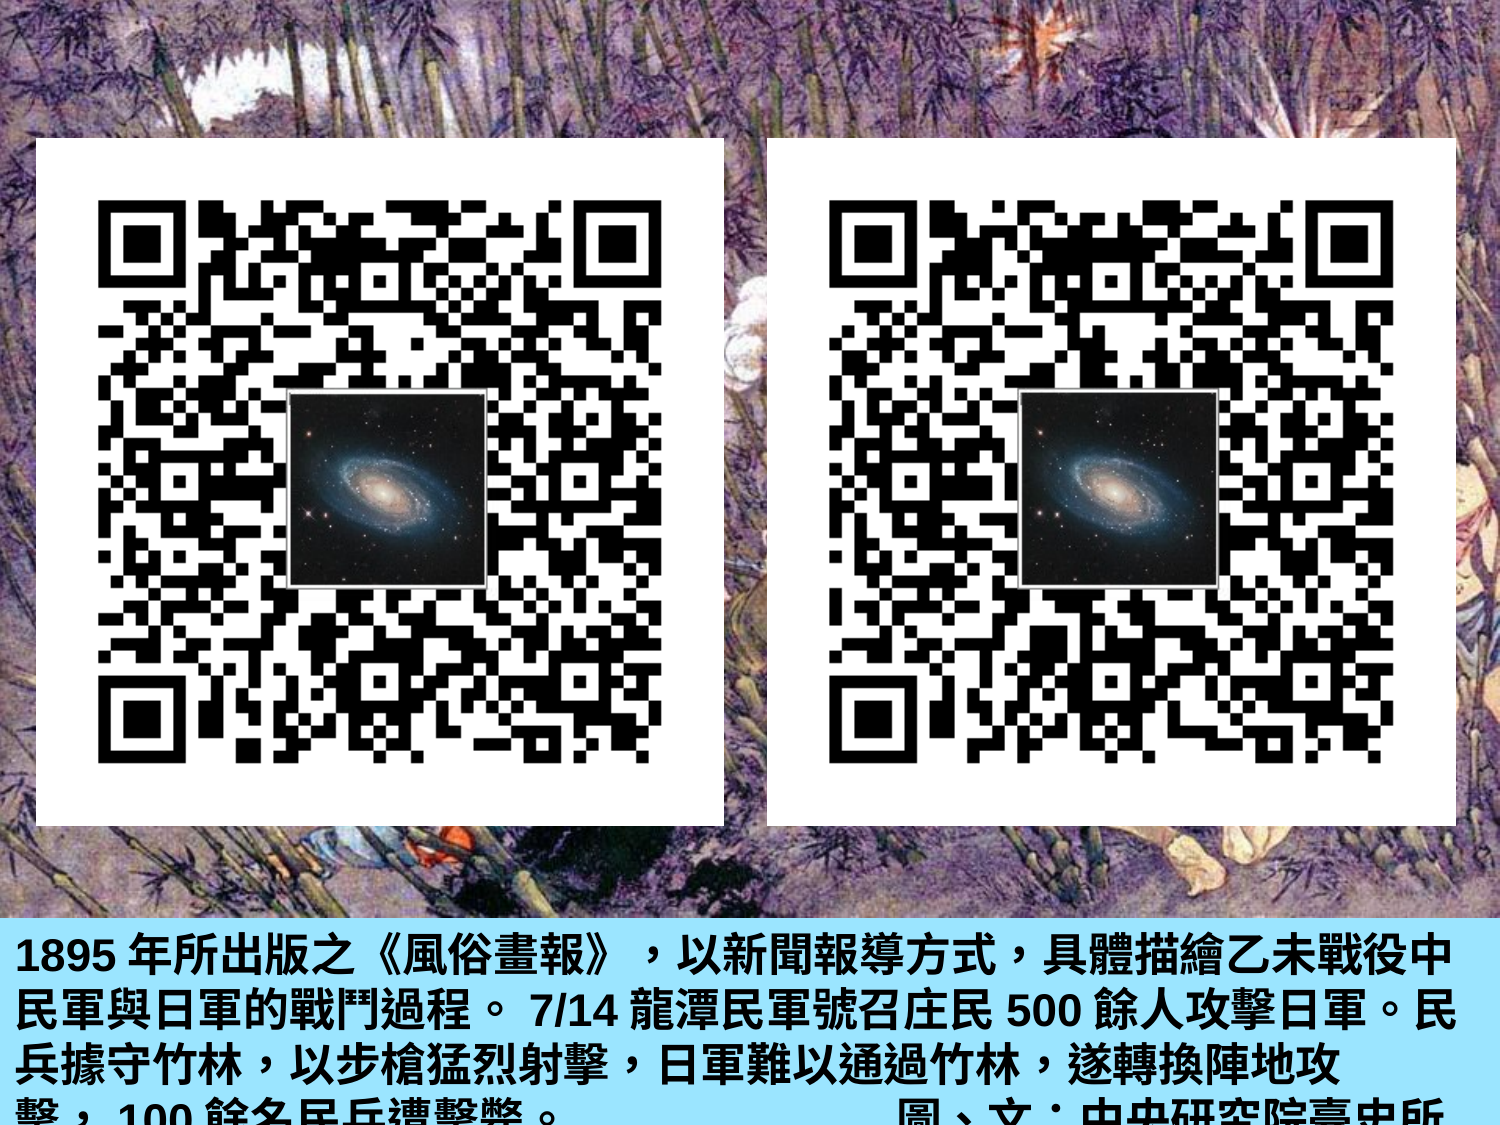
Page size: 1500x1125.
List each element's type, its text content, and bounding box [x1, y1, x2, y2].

text_box 1895年所出版之《風俗畫報》，以新聞報導方式，具體描繪乙未戰役中民軍與日軍的戰鬥過程。7/14龍潭民軍號召庄民500餘人攻擊日軍。民兵據守竹林，以步槍猛烈射擊，日軍難以通過竹林，遂轉換陣地攻擊，100餘名民兵遭擊斃。 圖、文：中央研究院臺史所檔案館 [0, 918, 1500, 1125]
picture [0, 0, 1500, 918]
